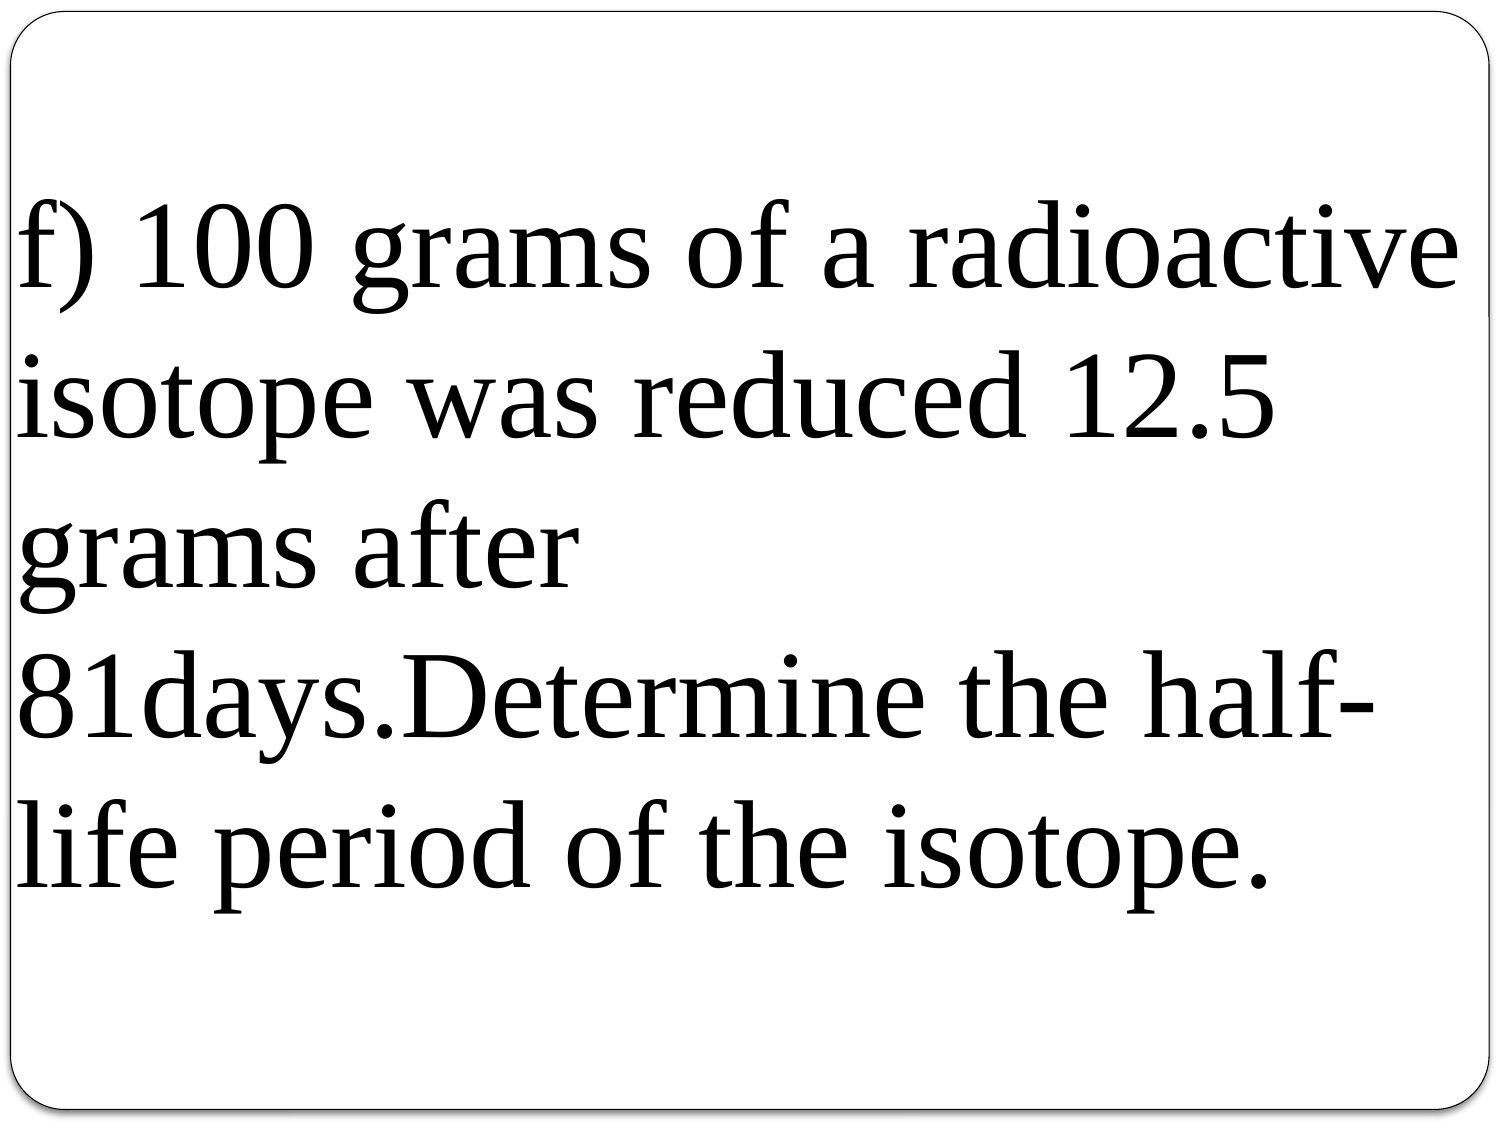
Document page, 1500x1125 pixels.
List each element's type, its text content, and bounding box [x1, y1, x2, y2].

text_box f) 100 grams of a radioactive isotope was reduced 12.5 grams after 81days.Determine the half-life period of the isotope. [0, 4, 1500, 920]
